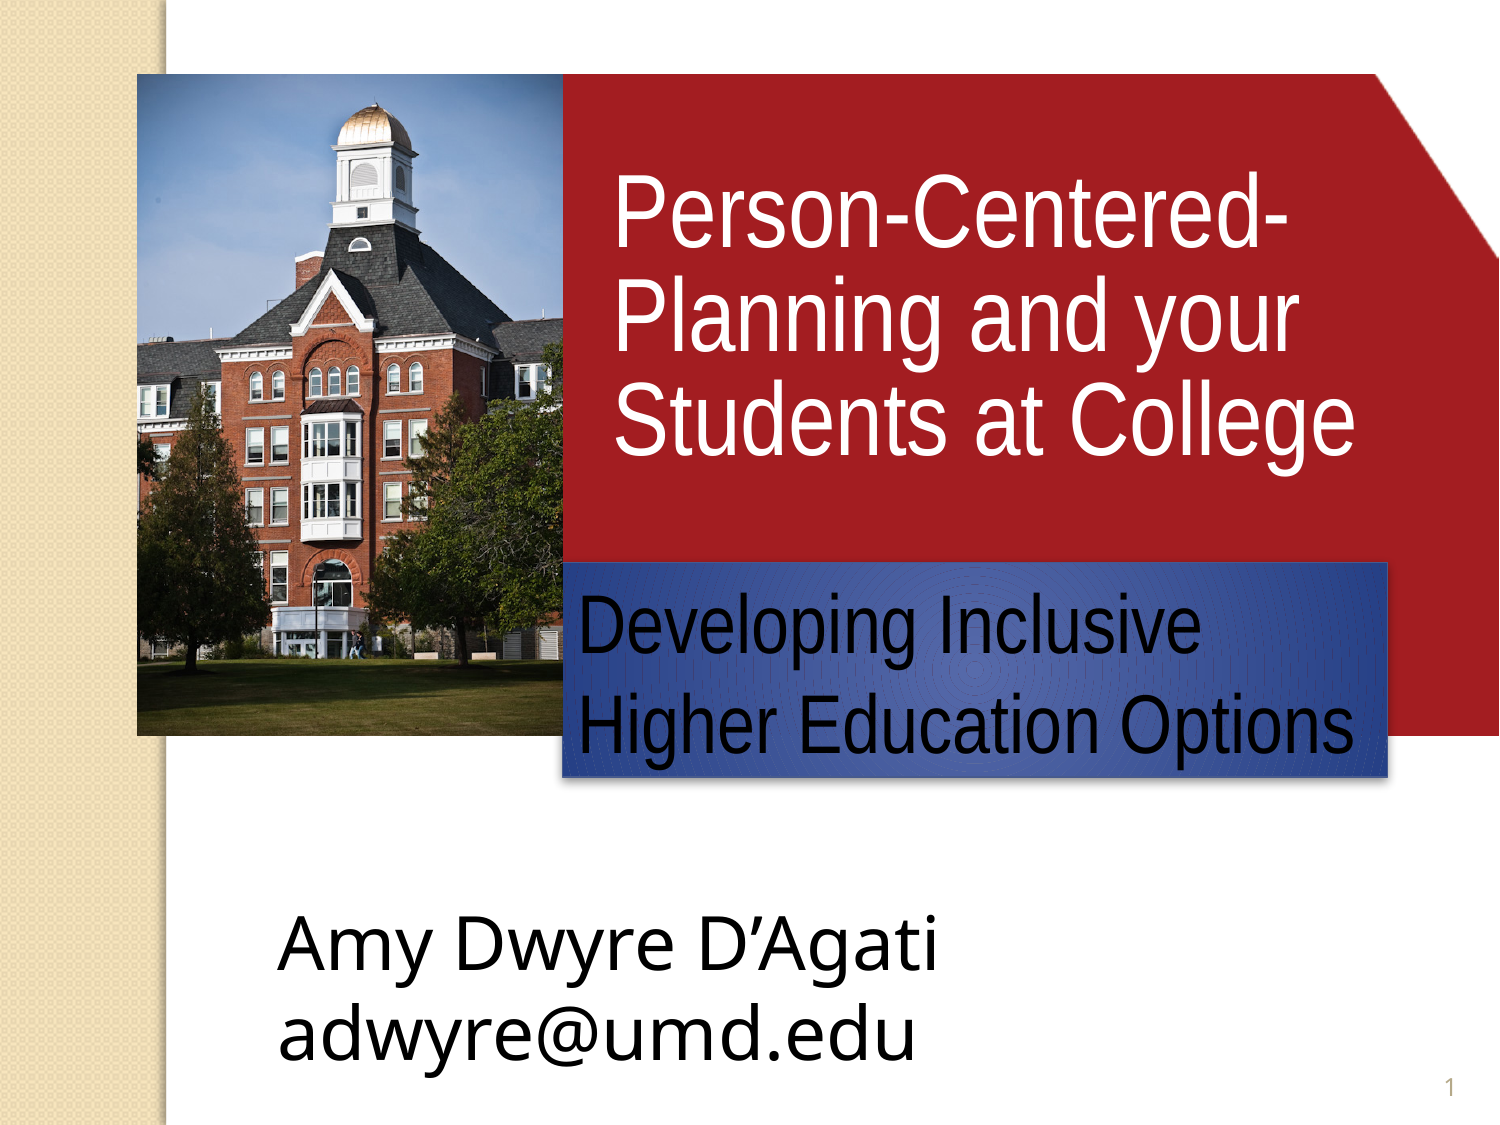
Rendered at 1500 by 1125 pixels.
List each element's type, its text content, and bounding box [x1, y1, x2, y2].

text_box Amy Dwyre D’Agati adwyre@umd.edu [262, 888, 1188, 1083]
text_box Developing Inclusive Higher Education Options [562, 748, 1388, 778]
picture [137, 74, 563, 737]
slide_number 1 [1413, 1034, 1488, 1113]
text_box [566, 74, 1499, 737]
